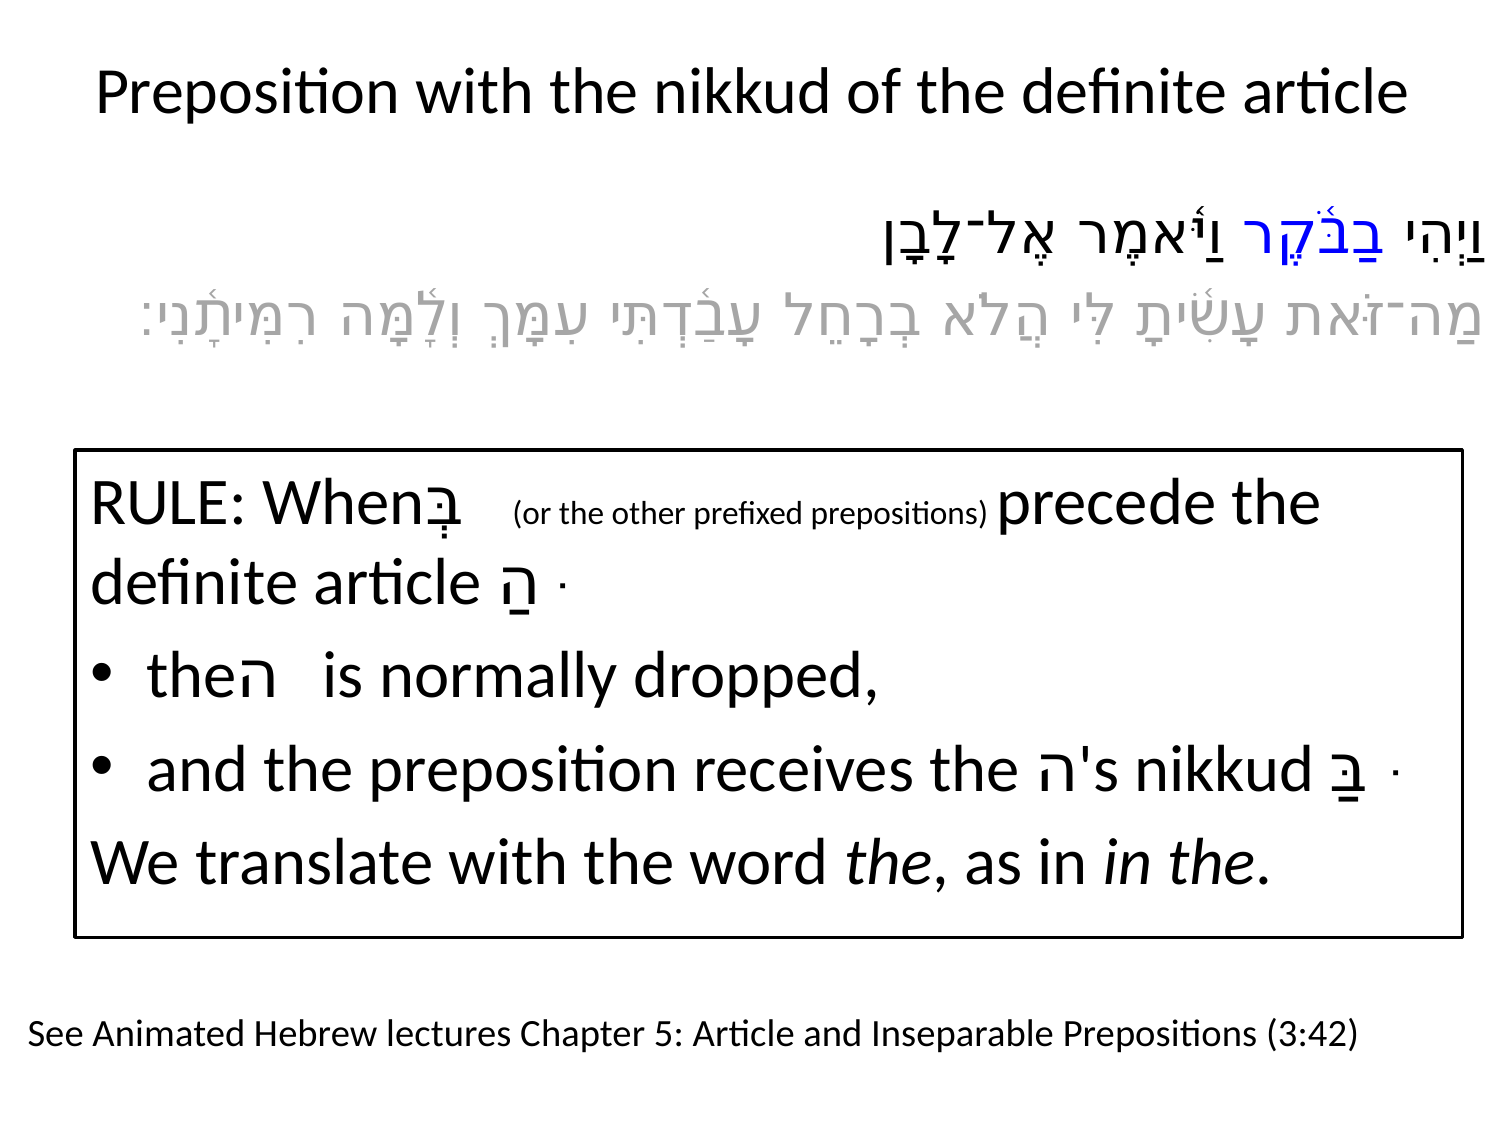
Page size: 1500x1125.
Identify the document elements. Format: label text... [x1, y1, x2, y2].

title Preposition with the nikkud of the definite article [78, 0, 1429, 175]
text_box RULE: Whenבְּ (or the other prefixed prepositions) precede the definite article הַ ּ theה is normally dropped, and the preposition receives the ה's nikkud בַּ ּ We translate with the word the, as in in the. [75, 450, 1463, 938]
text_box See Animated Hebrew lectures Chapter 5: Article and Inseparable Prepositions (3:42) [12, 999, 1488, 1063]
text_box וַיְהִי בַבֹּ֫קֶר וַיֹּ֫אמֶר אֶל־לָבָן מַה־זֹּאת עָשִׂ֫יתָ לִּי הֲלֹא בְרָחֵל עָבַ֫דְתִּי עִמָּךְ וְלָ֫מָּה רִמִּיתָ֫נִי׃ [0, 187, 1500, 400]
